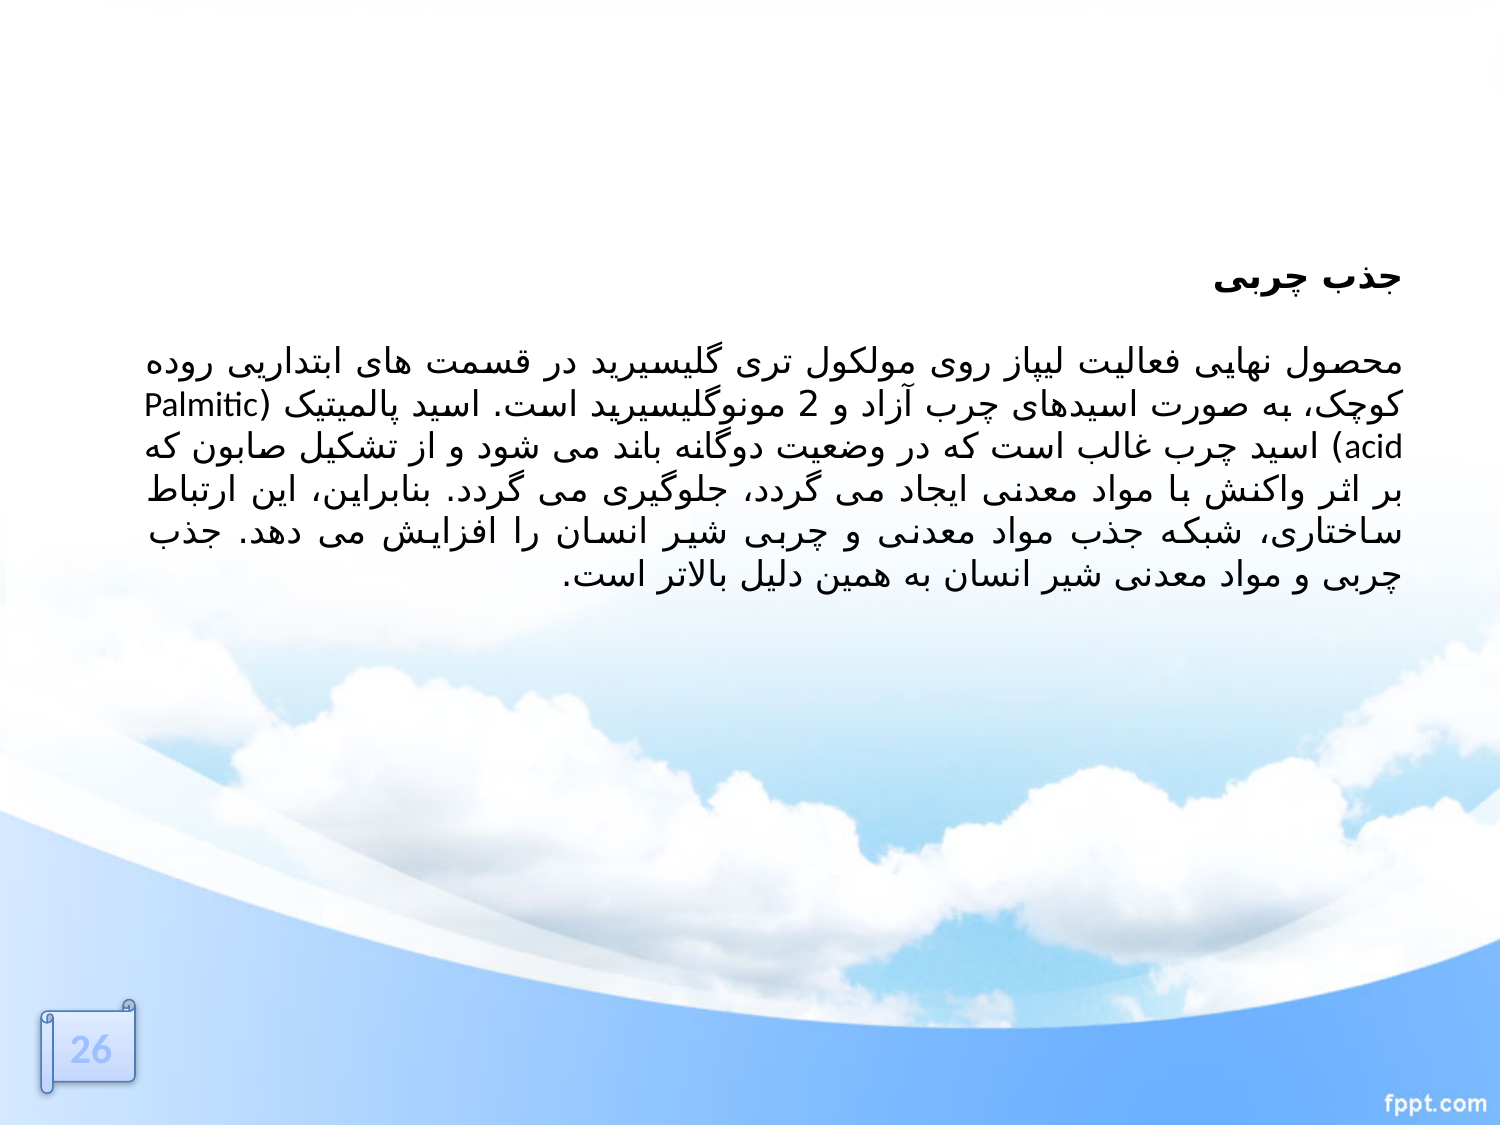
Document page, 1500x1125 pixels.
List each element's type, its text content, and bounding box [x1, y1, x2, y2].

picture [0, 0, 1500, 1125]
text_box جذب چربی محصول نهایی فعالیت لیپاز روی مولکول تری گلیسیرید در قسمت های ابتداریی روده کوچک، به صورت اسیدهای چرب آزاد و 2 مونوگلیسیرید است. اسید پالمیتیک (Palmitic acid) اسید چرب غالب است که در وضعیت دوگانه باند می شود و از تشکیل صابون که بر اثر واکنش با مواد معدنی ایجاد می گردد، جلوگیری می گردد. بنابراین، این ارتباط ساختاری، شبکه جذب مواد معدنی و چربی شیر انسان را افزایش می دهد. جذب چربی و مواد معدنی شیر انسان به همین دلیل بالاتر است. [128, 246, 1419, 601]
text_box 26 [40, 998, 136, 1094]
